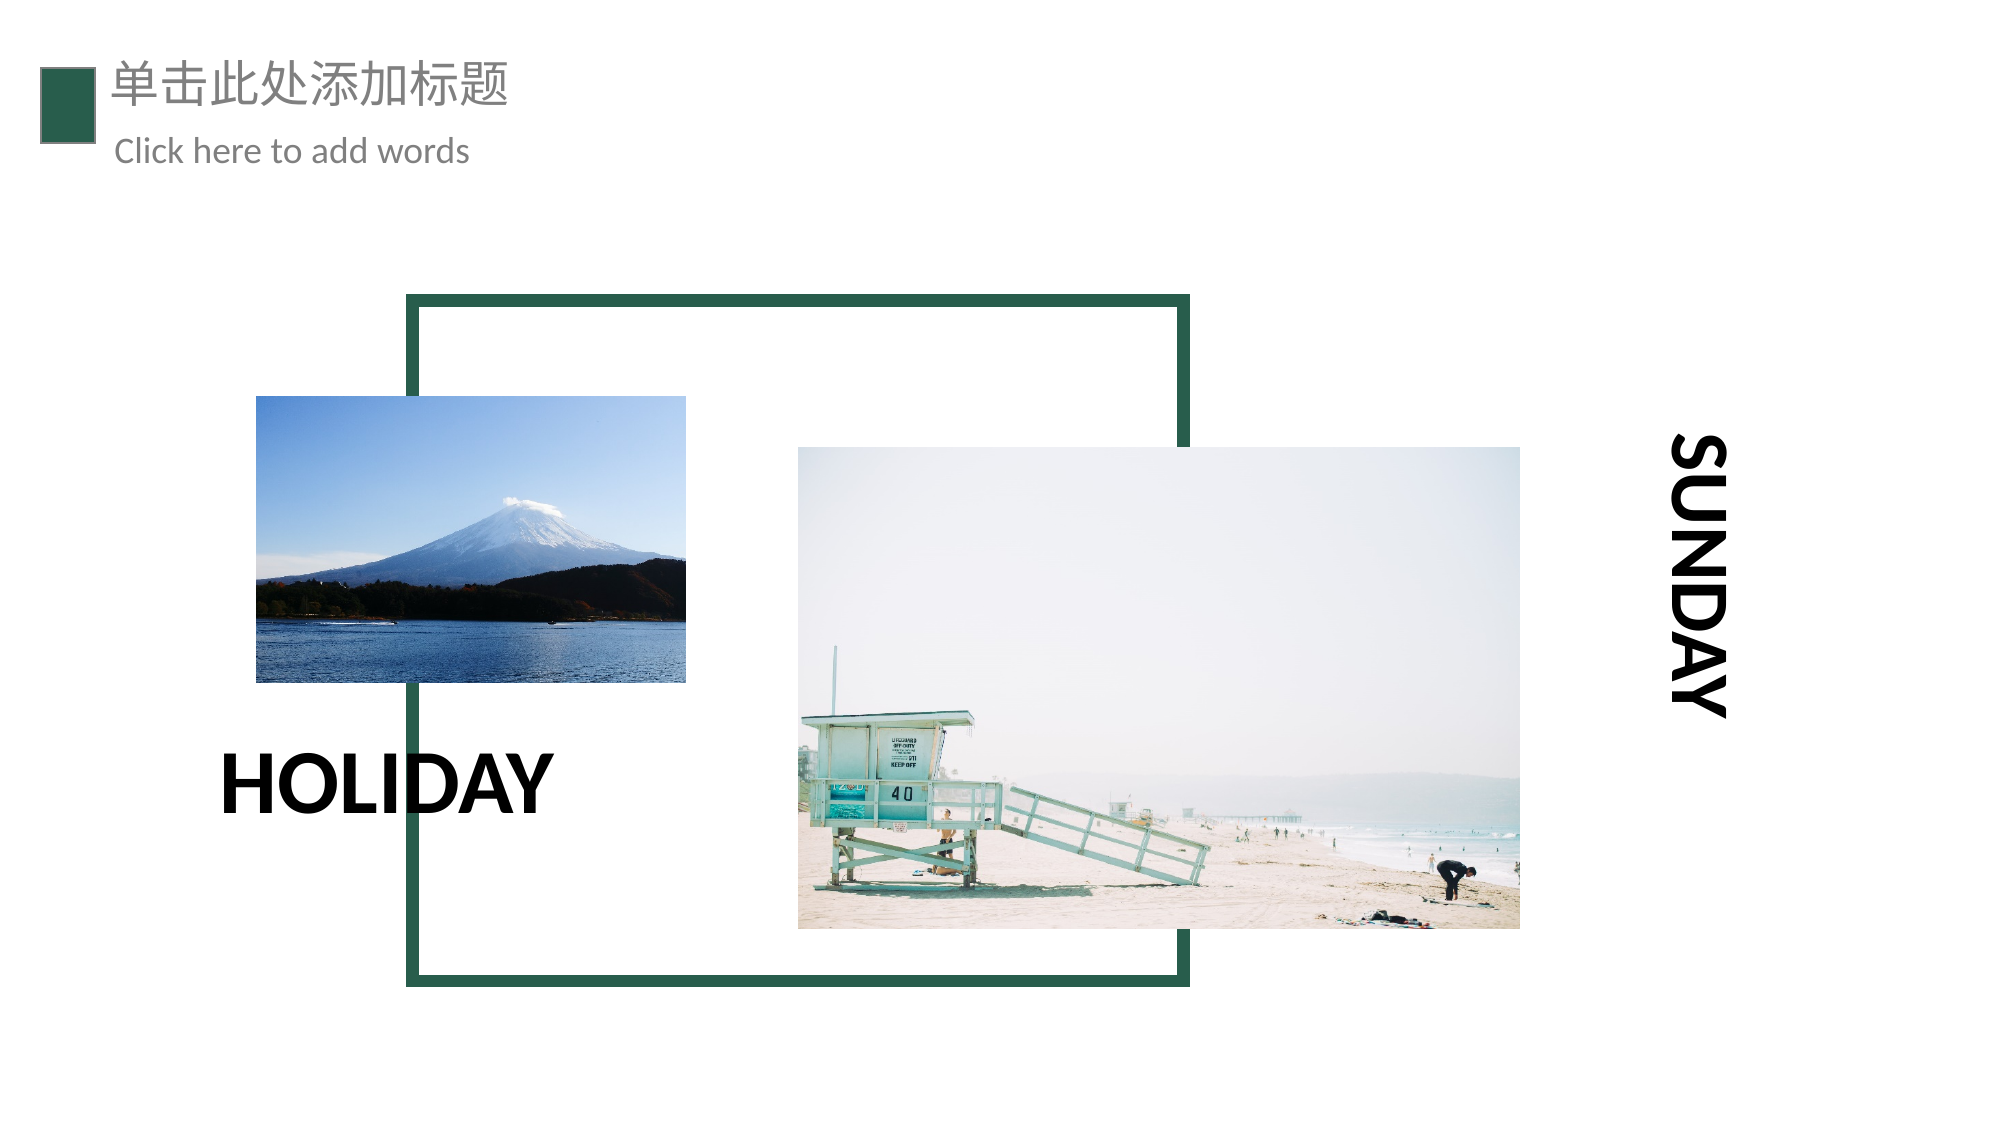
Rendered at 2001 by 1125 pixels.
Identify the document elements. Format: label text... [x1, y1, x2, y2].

text_box [411, 299, 1185, 982]
text_box HOLIDAY [205, 714, 660, 840]
text_box SUNDAY [1632, 417, 1764, 927]
picture [256, 396, 686, 683]
text_box [40, 67, 96, 144]
picture [798, 447, 1520, 929]
text_box Click here to add words [99, 118, 695, 179]
text_box 单击此处添加标题 [94, 45, 614, 121]
